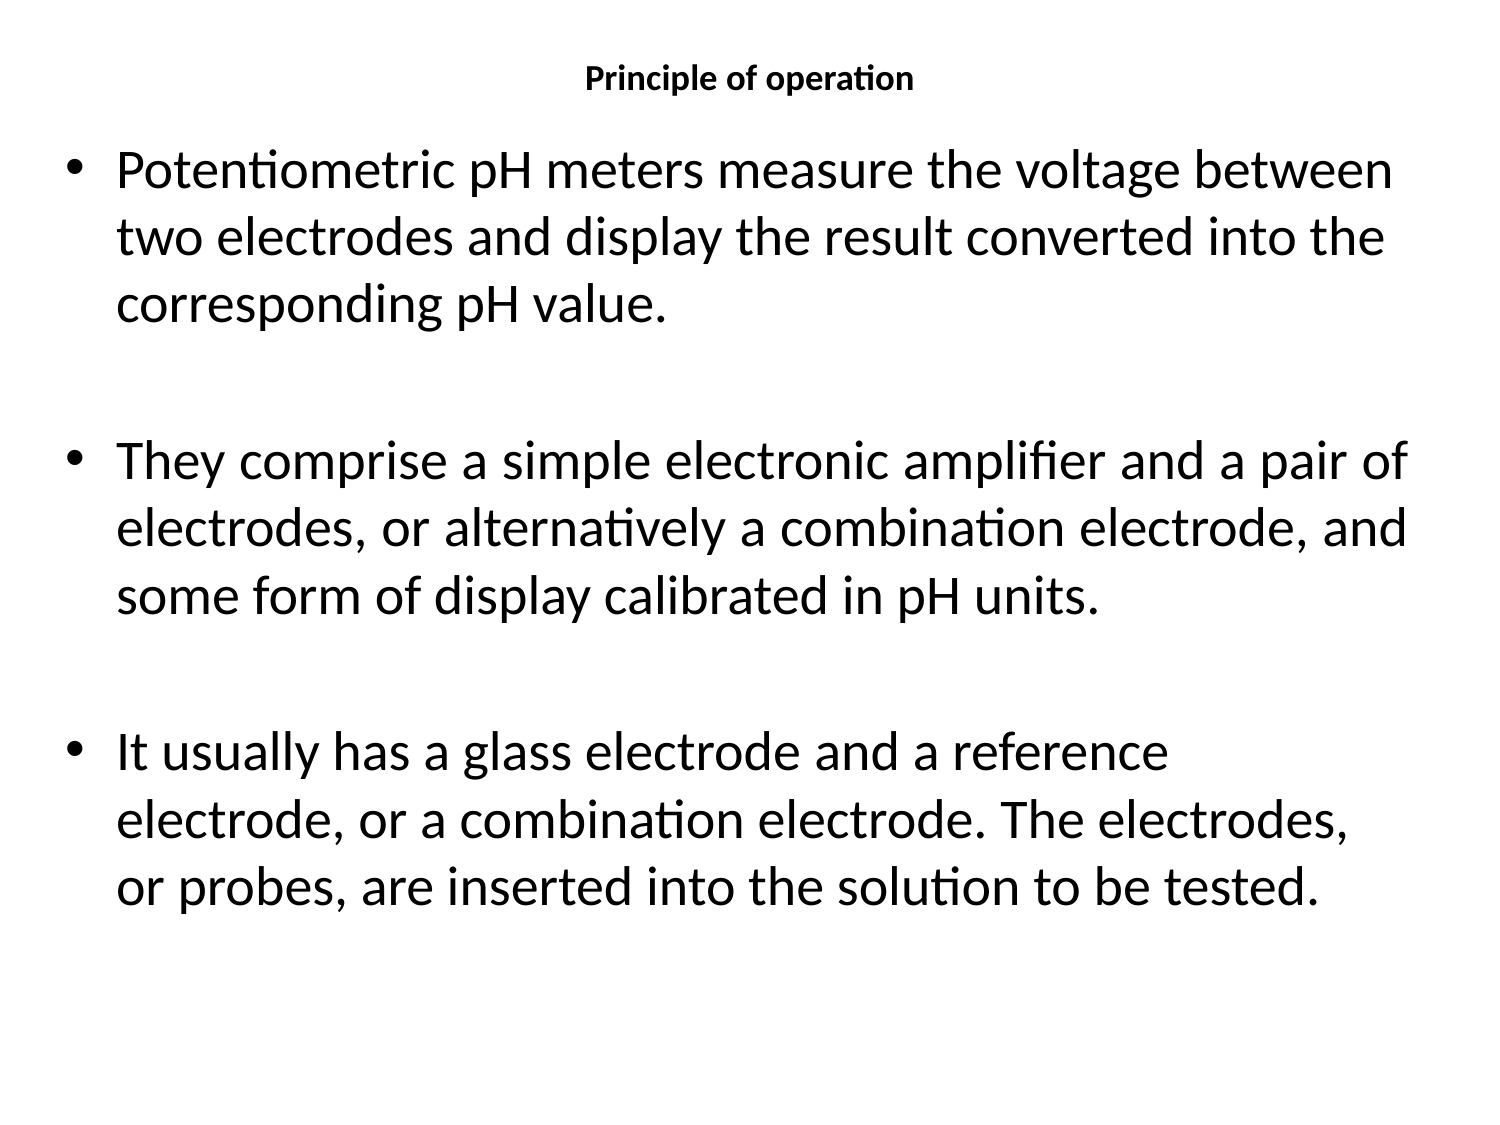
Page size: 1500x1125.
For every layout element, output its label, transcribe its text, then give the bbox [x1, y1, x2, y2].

list Potentiometric pH meters measure the voltage between two electrodes and display the result converted into the corresponding pH value. They comprise a simple electronic amplifier and a pair of electrodes, or alternatively a combination electrode, and some form of display calibrated in pH units. It usually has a glass electrode and a reference electrode, or a combination electrode. The electrodes, or probes, are inserted into the solution to be tested. [50, 125, 1425, 1018]
title Principle of operation [75, 45, 1425, 125]
